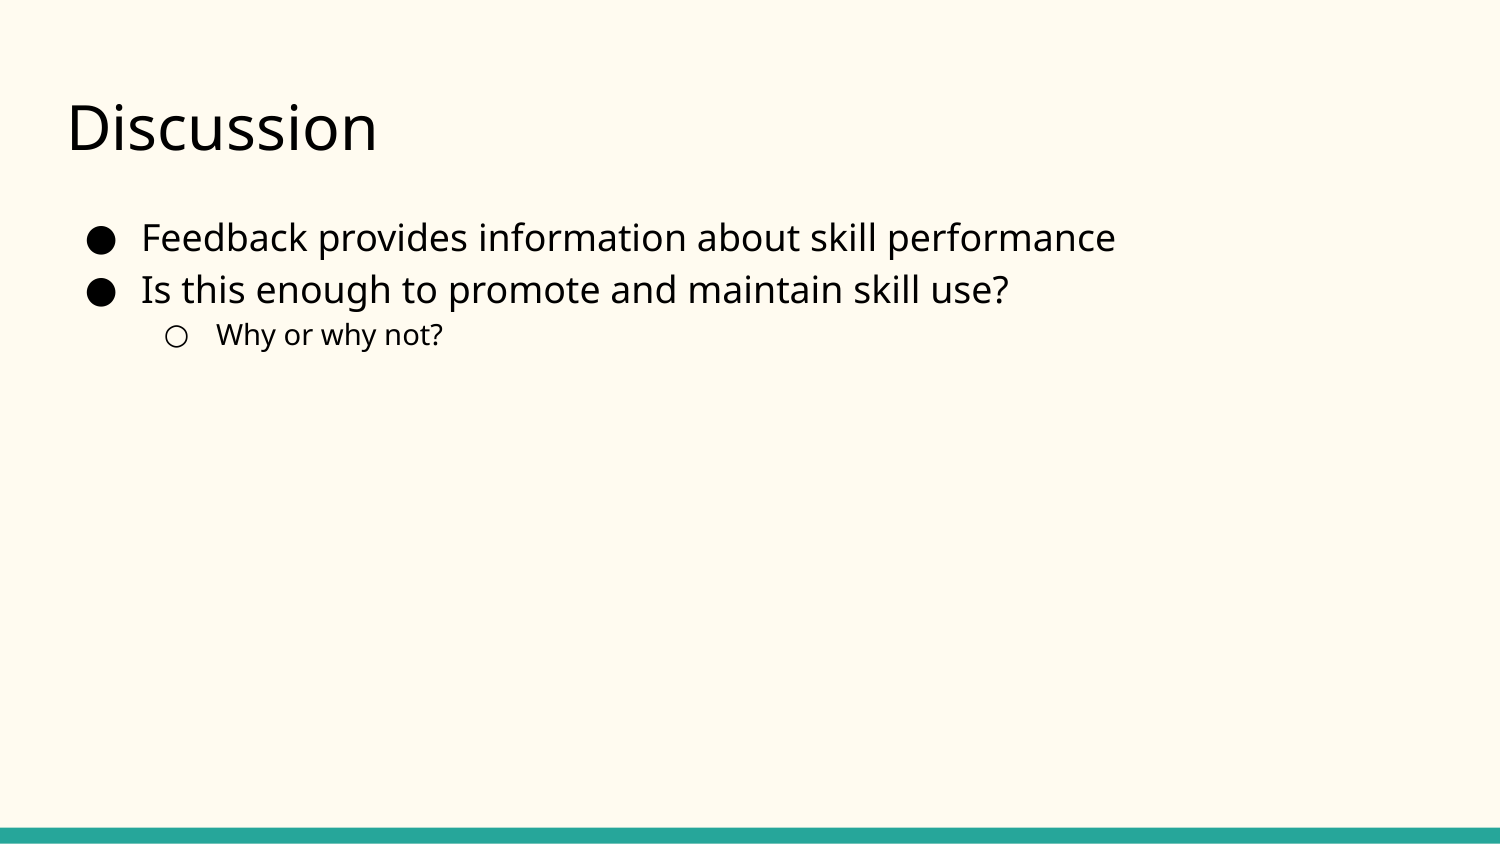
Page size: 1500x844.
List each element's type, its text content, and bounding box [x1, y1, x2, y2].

title Discussion [51, 72, 1449, 174]
list Feedback provides information about skill performance Is this enough to promote and maintain skill use? Why or why not? [51, 192, 1449, 750]
